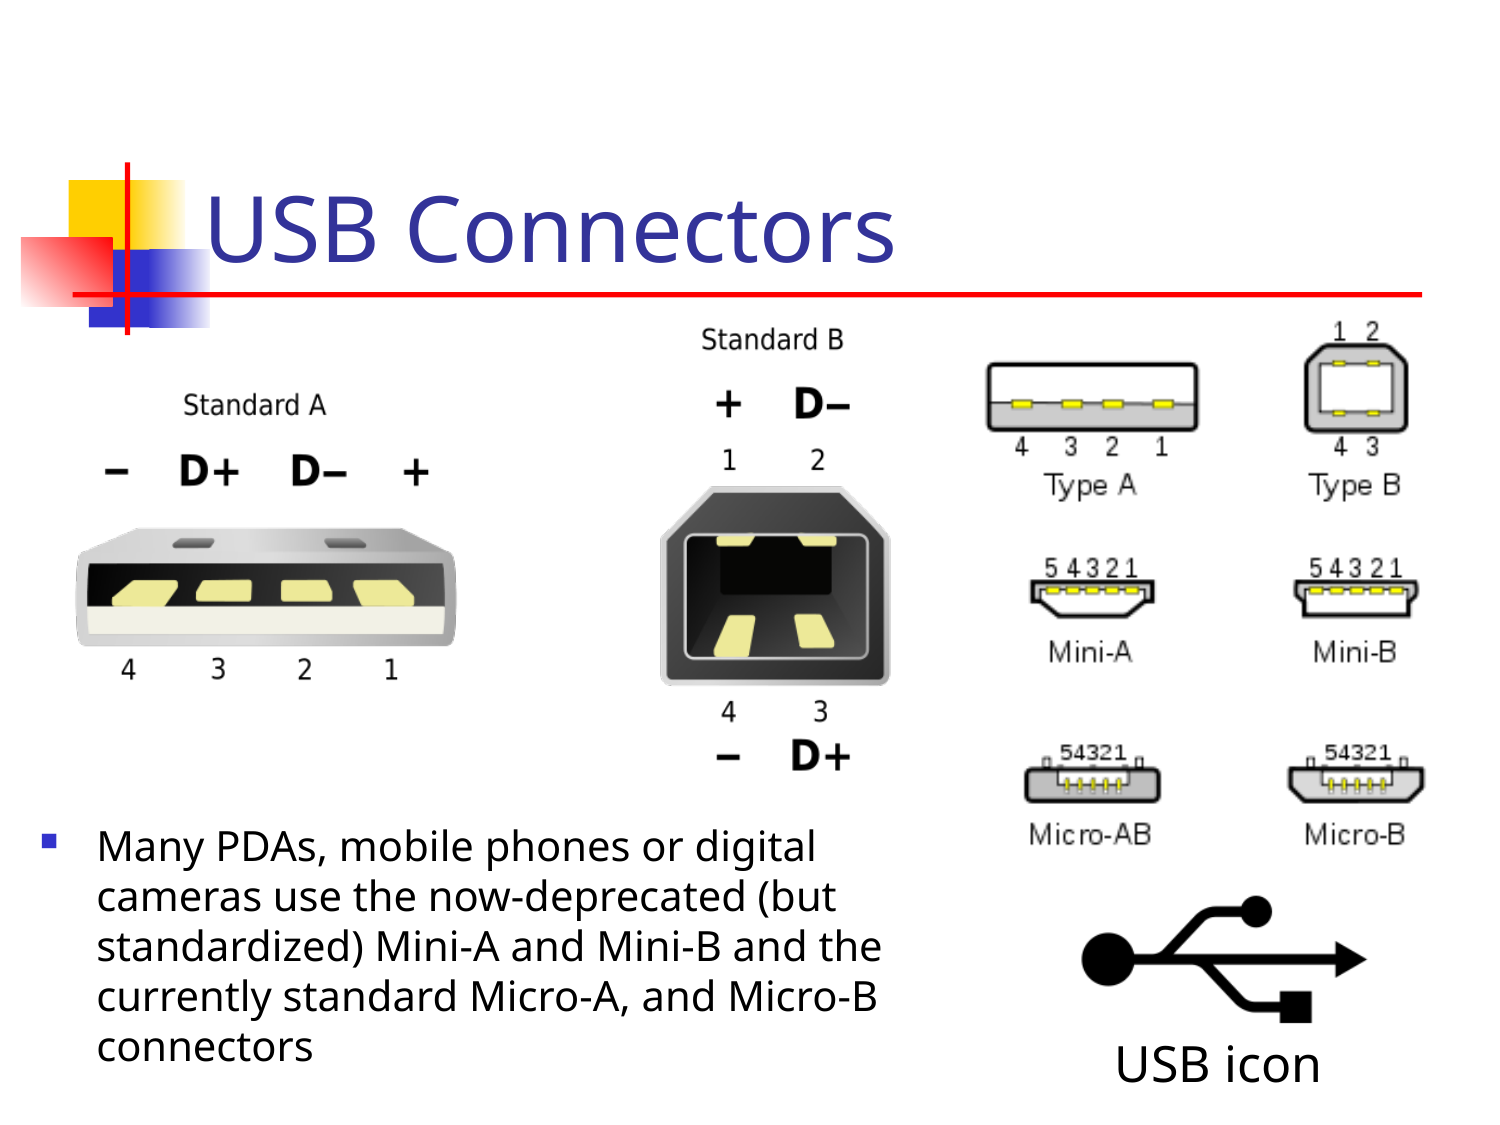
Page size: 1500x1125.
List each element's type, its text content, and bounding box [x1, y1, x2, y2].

list Many PDAs, mobile phones or digital cameras use the now-deprecated (but standardized) Mini-A and Mini-B and the currently standard Micro-A, and Micro-B connectors [24, 812, 1001, 1076]
picture [912, 274, 1500, 1032]
picture [62, 312, 901, 792]
title USB Connectors [188, 101, 1468, 289]
text_box USB icon [1074, 1039, 1363, 1100]
